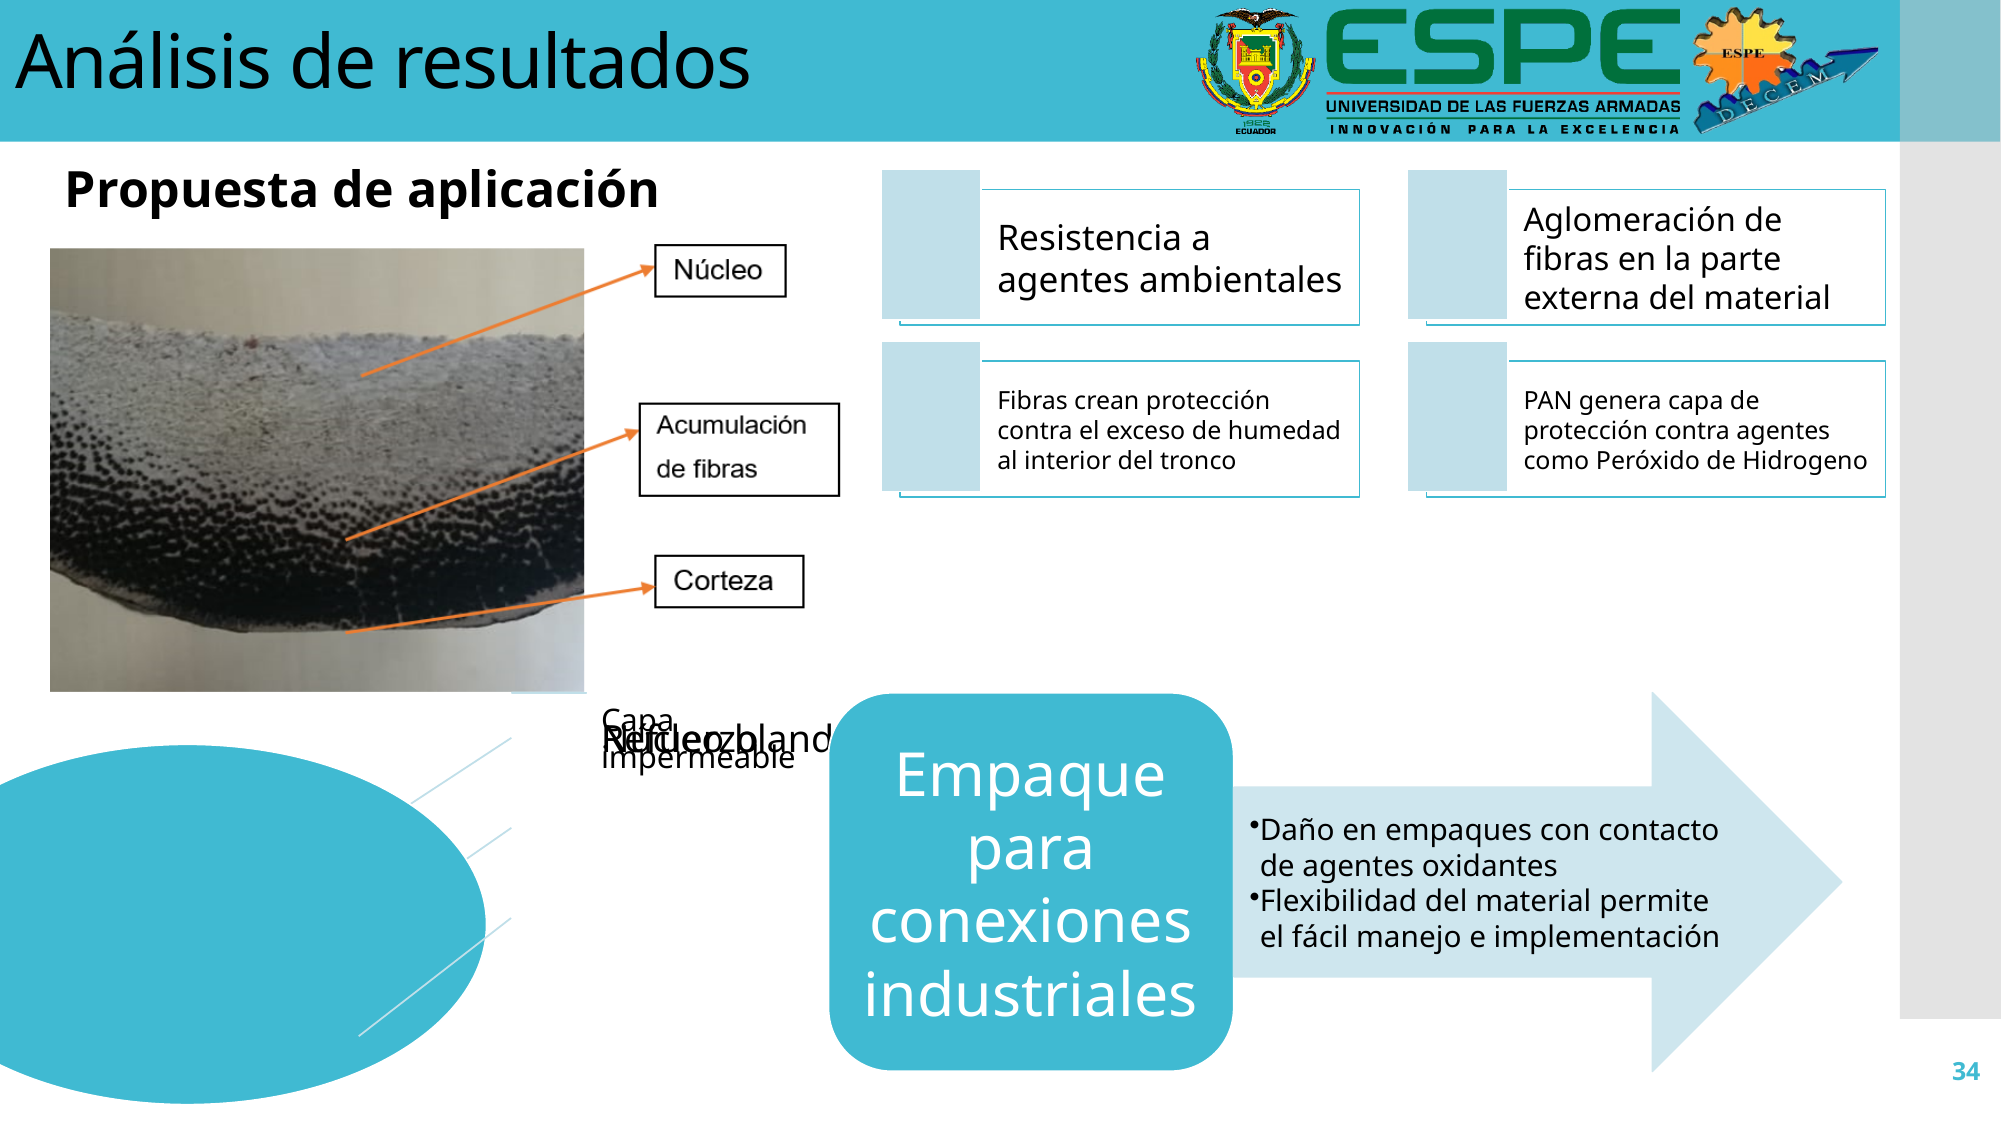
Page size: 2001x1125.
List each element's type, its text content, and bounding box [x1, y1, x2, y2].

picture [1196, 0, 1879, 134]
text_box Análisis de resultados [0, 0, 1145, 133]
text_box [828, 692, 1842, 1072]
slide_number 34 [1744, 1042, 1996, 1103]
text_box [880, 168, 1886, 670]
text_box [0, 692, 886, 1105]
picture [49, 243, 848, 692]
text_box Propuesta de aplicación [49, 149, 1367, 225]
